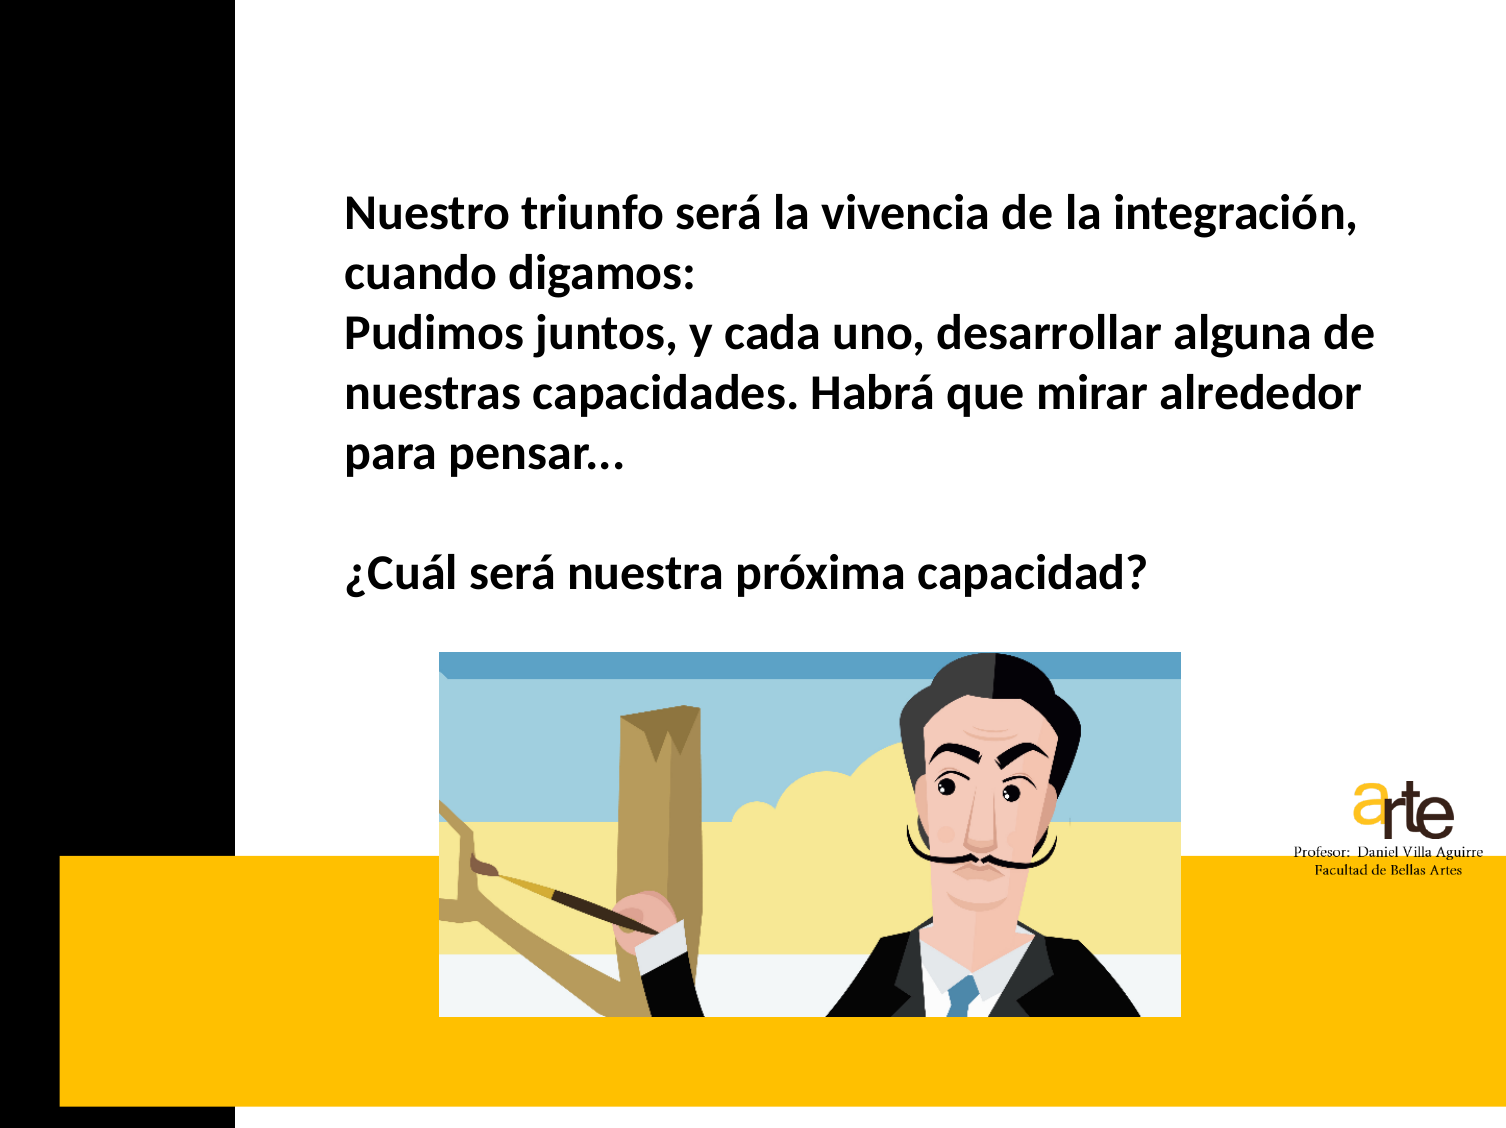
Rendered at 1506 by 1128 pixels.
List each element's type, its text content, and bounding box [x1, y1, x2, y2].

picture [1270, 781, 1506, 888]
text_box Nuestro triunfo será la vivencia de la integración, cuando digamos: Pudimos juntos, y cada uno, desarrollar alguna de nuestras capacidades. Habrá que mirar alrededor para pensar... ¿Cuál será nuestra próxima capacidad? [329, 172, 1411, 607]
text_box [0, 0, 235, 1128]
text_box [59, 855, 1506, 1108]
picture [439, 652, 1181, 1017]
